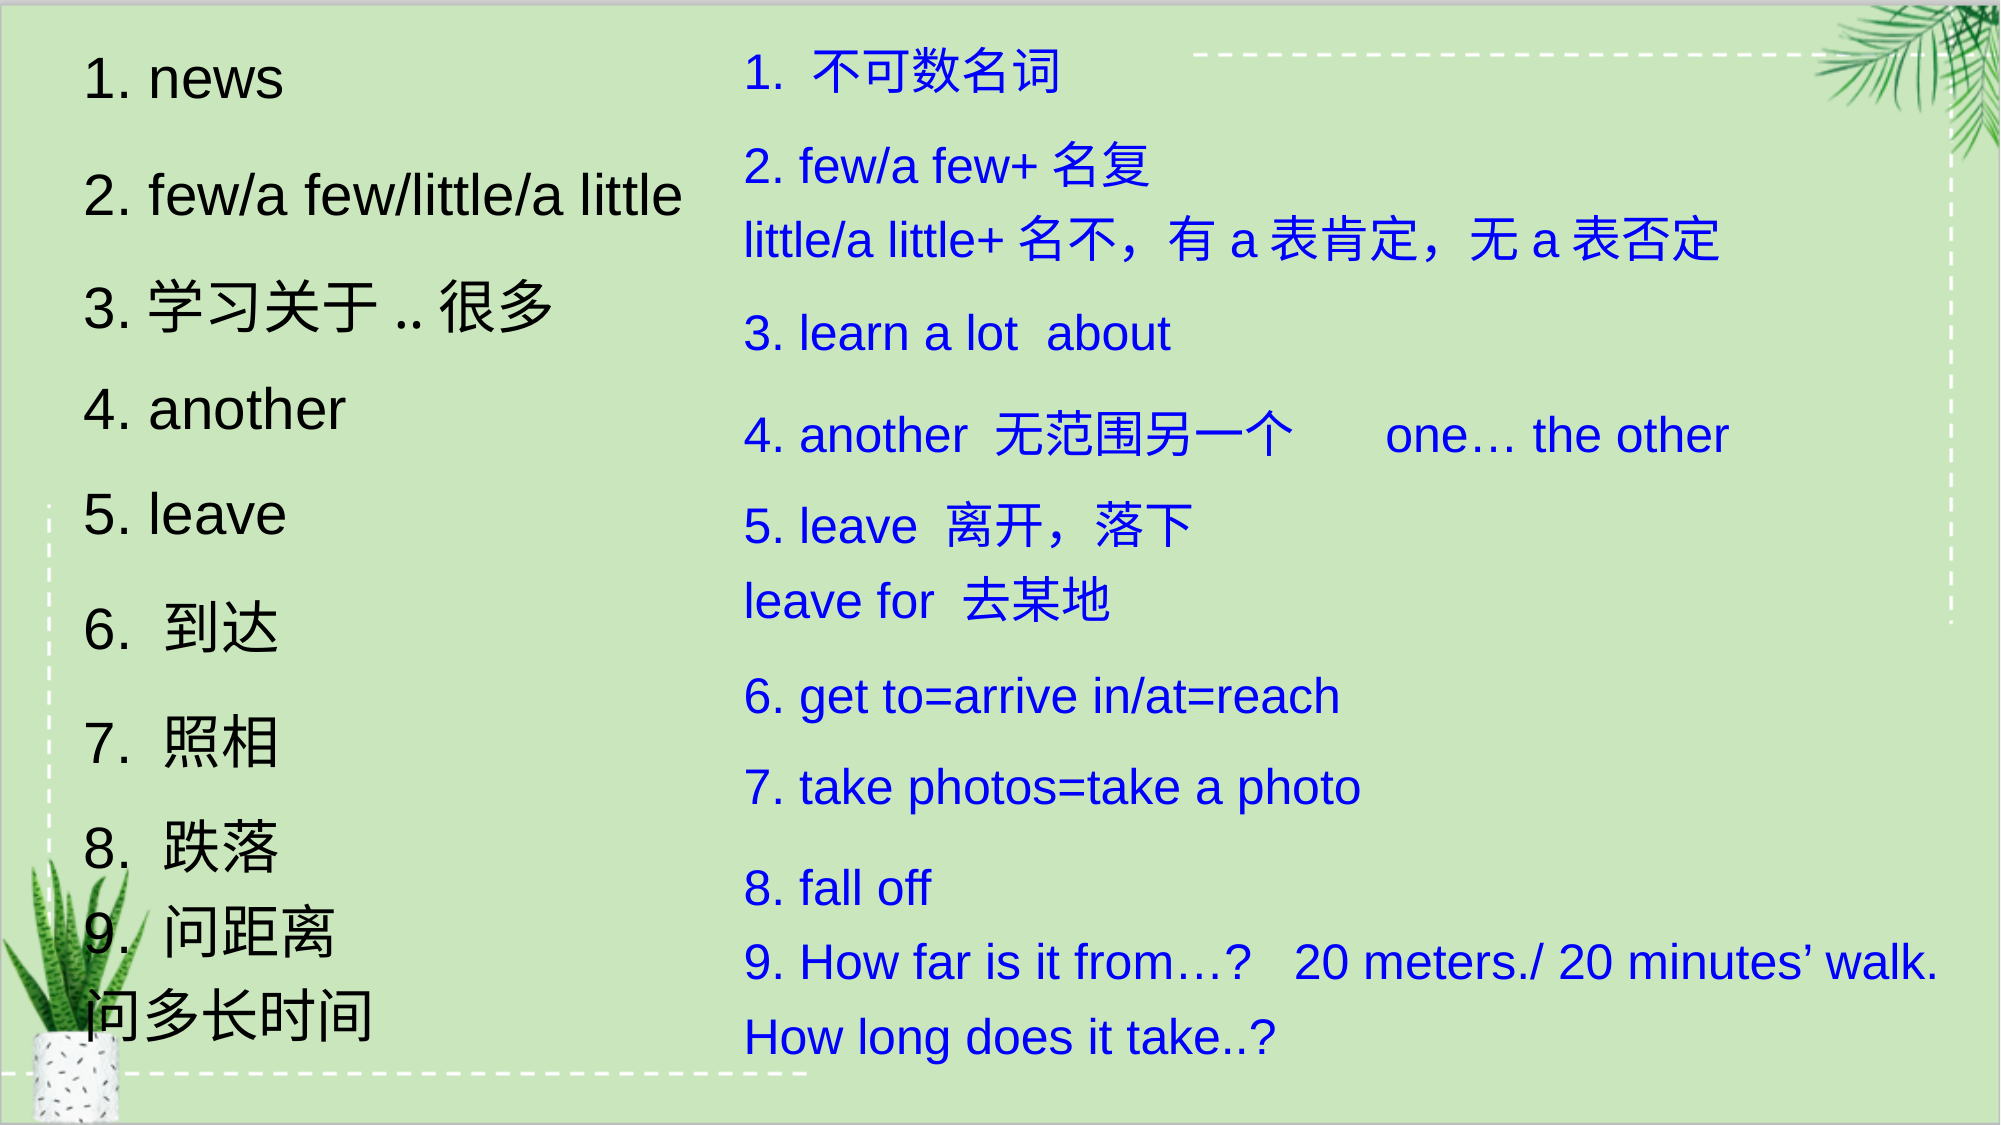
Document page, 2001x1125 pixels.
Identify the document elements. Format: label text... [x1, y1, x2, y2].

text_box 7. take photos=take a photo [728, 754, 1520, 854]
text_box 4. another 无范围另一个 one… the other [728, 402, 1768, 494]
text_box 3.学习关于..很多 [68, 270, 593, 356]
text_box 6. get to=arrive in/at=reach [728, 663, 1520, 754]
text_box 8. 跌落 [68, 811, 593, 896]
subtitle 1. 不可数名词 [728, 39, 1135, 124]
text_box 2. few/a few/little/a little [68, 157, 701, 243]
text_box 9. 问距离 问多长时间 [68, 896, 622, 1071]
text_box 5. leave 离开，落下 leave for 去某地 [728, 493, 1275, 632]
picture [0, 0, 2001, 1125]
text_box 9. How far is it from…? 20 meters./ 20 minutes’ walk. How long does it take..? [728, 929, 2000, 1069]
text_box 7. 照相 [68, 705, 593, 791]
text_box 8. fall off [728, 854, 1520, 929]
text_box 4. another [68, 371, 593, 457]
text_box 2. few/a few+名复 little/a little+名不，有a表肯定，无a表否定 [728, 132, 1870, 271]
text_box 5. leave [68, 476, 593, 562]
text_box 1. news [68, 40, 315, 126]
text_box 3. learn a lot about [728, 299, 1322, 385]
text_box 6. 到达 [68, 591, 593, 677]
